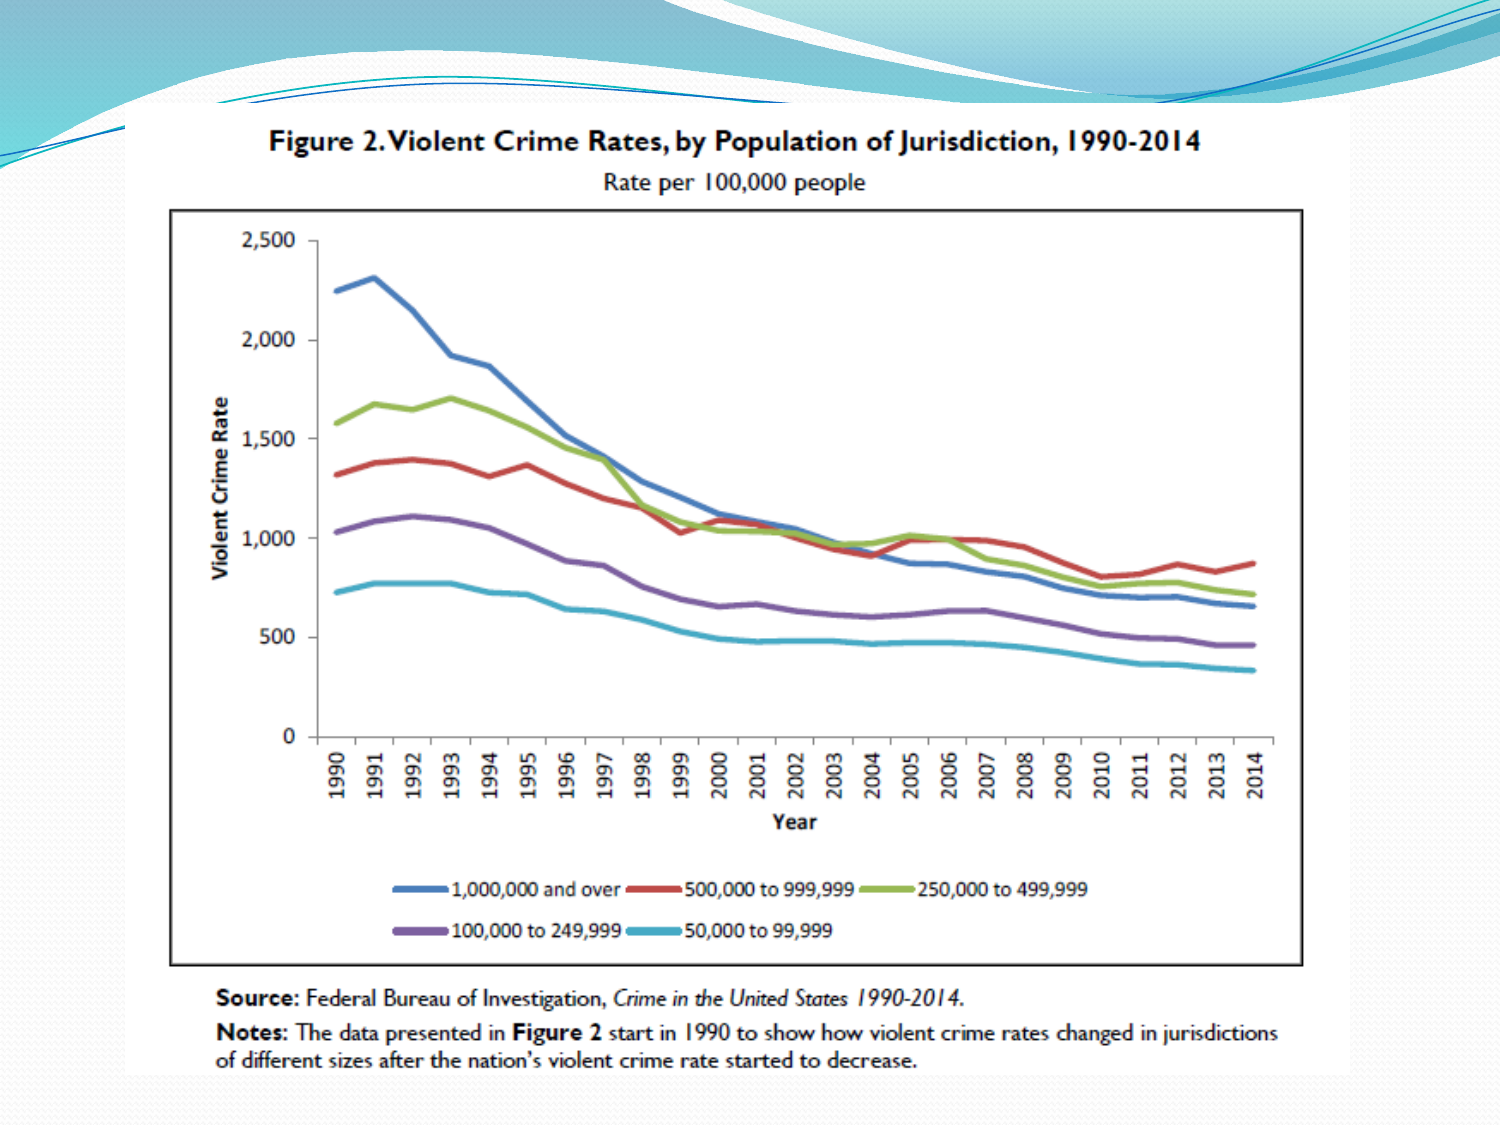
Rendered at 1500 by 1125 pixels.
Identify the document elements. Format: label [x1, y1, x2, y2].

picture [124, 103, 1351, 1076]
